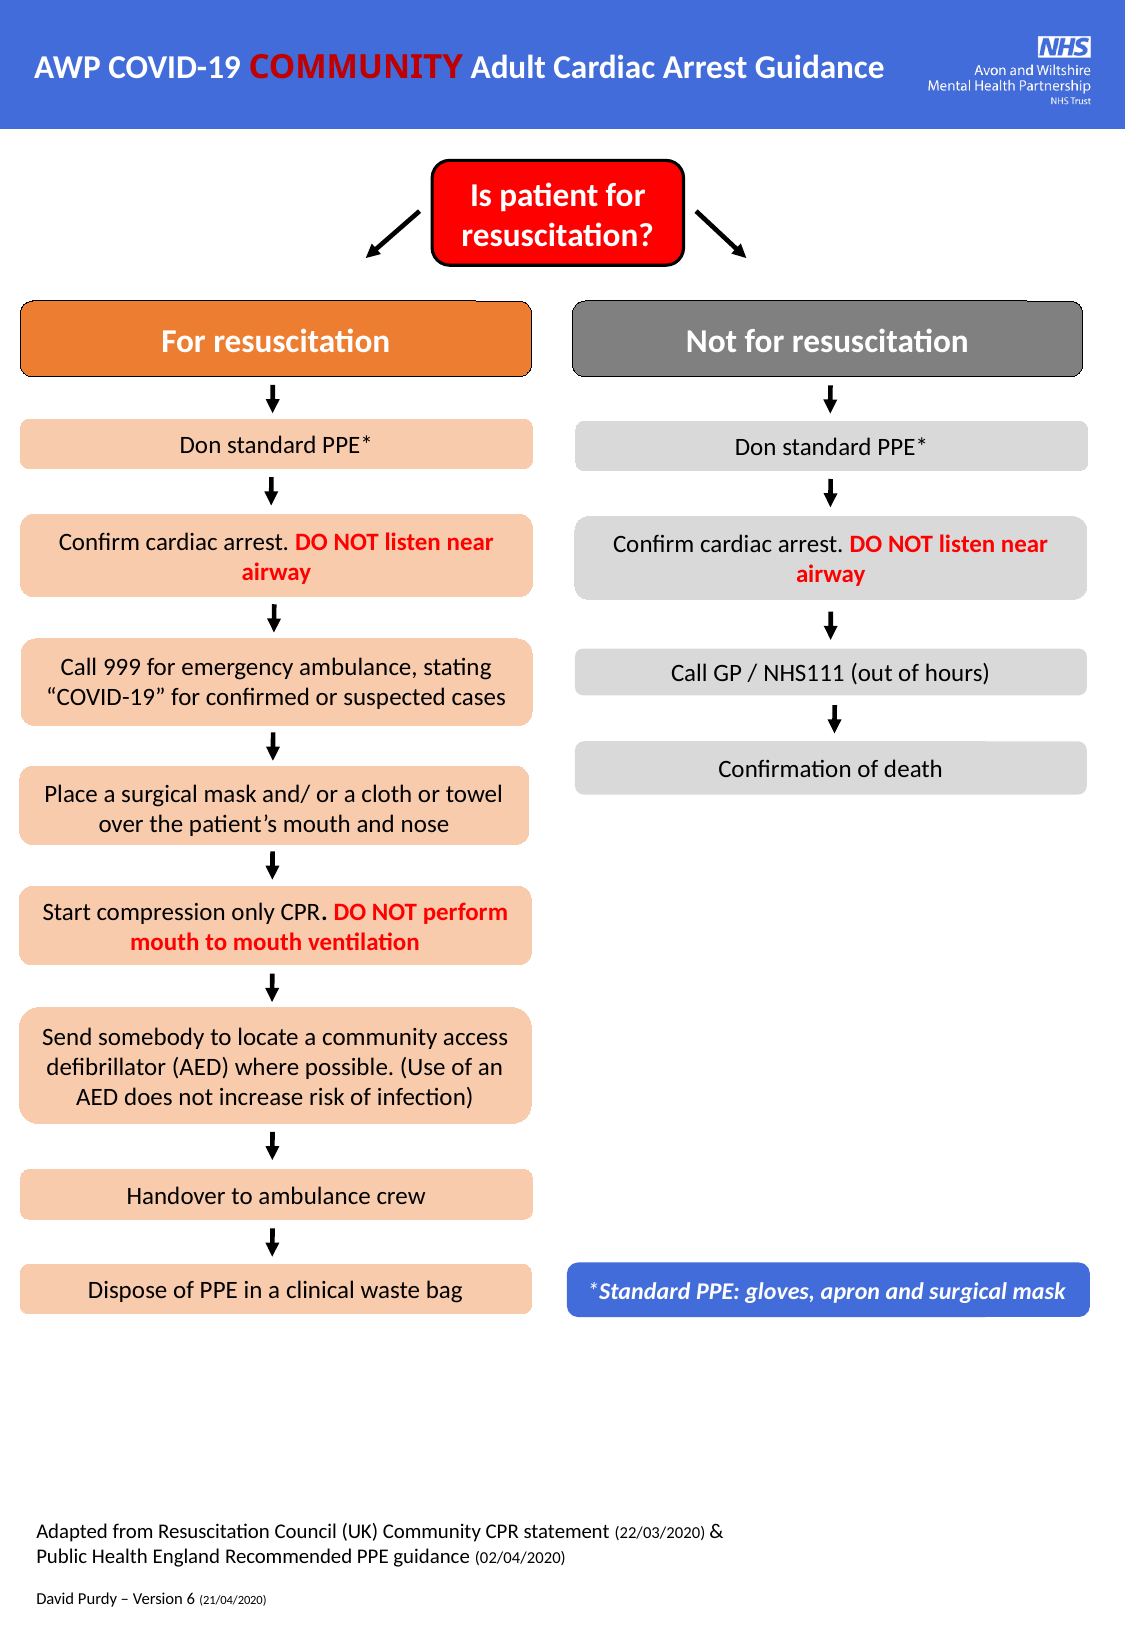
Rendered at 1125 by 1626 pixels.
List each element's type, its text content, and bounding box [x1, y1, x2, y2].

picture [916, 24, 1096, 109]
text_box AWP COVID-19 COMMUNITY Adult Cardiac Arrest Guidance [19, 37, 916, 93]
text_box Adapted from Resuscitation Council (UK) Community CPR statement (22/03/2020) & Public Health England Recommended PPE guidance (02/04/2020) David Purdy – Version 6 (21/04/2020) [21, 1490, 744, 1625]
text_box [19, 160, 1088, 1315]
text_box [0, 0, 1125, 129]
